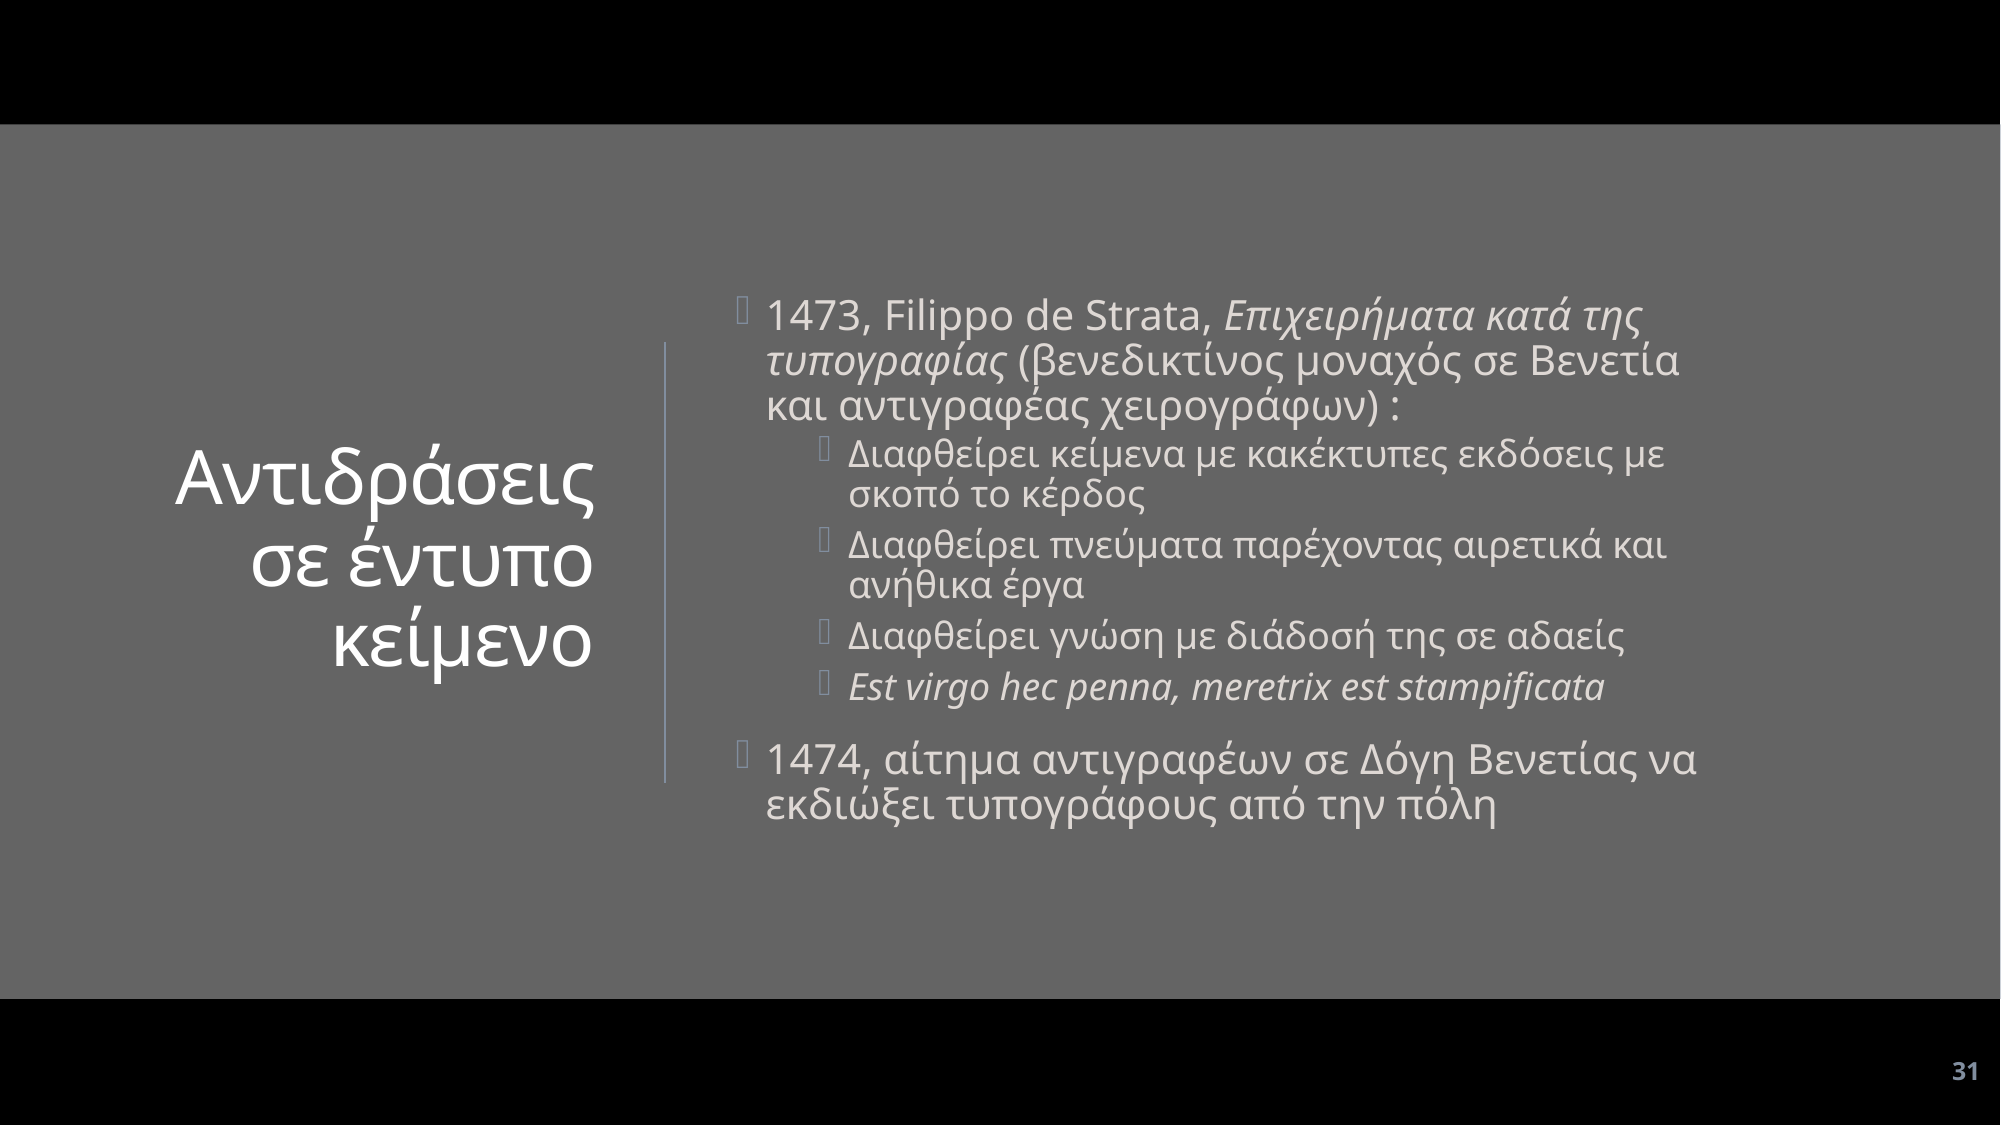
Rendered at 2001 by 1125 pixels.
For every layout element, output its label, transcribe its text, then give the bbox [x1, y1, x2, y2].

slide_number 31 [1744, 1042, 1996, 1103]
text_box [0, 1000, 2000, 1125]
text_box [0, 124, 2000, 1000]
list 1473, Filippo de Strata, Επιχειρήματα κατά της τυπογραφίας (βενεδικτίνος μοναχός σε Βενετία και αντιγραφέας χειρογράφων) : Διαφθείρει κείμενα με κακέκτυπες εκδόσεις με σκοπό το κέρδος Διαφθείρει πνεύματα παρέχοντας αιρετικά και ανήθικα έργα Διαφθείρει γνώση με διάδοσή της σε αδαείς Est virgo hec penna, meretrix est stampificata 1474, αίτημα αντιγραφέων σε Δόγη Βενετίας να εκδιώξει τυπογράφους από την πόλη [720, 141, 1729, 982]
text_box [0, 0, 2000, 124]
title Αντιδράσεις σε έντυπο κείμενο [105, 184, 610, 940]
